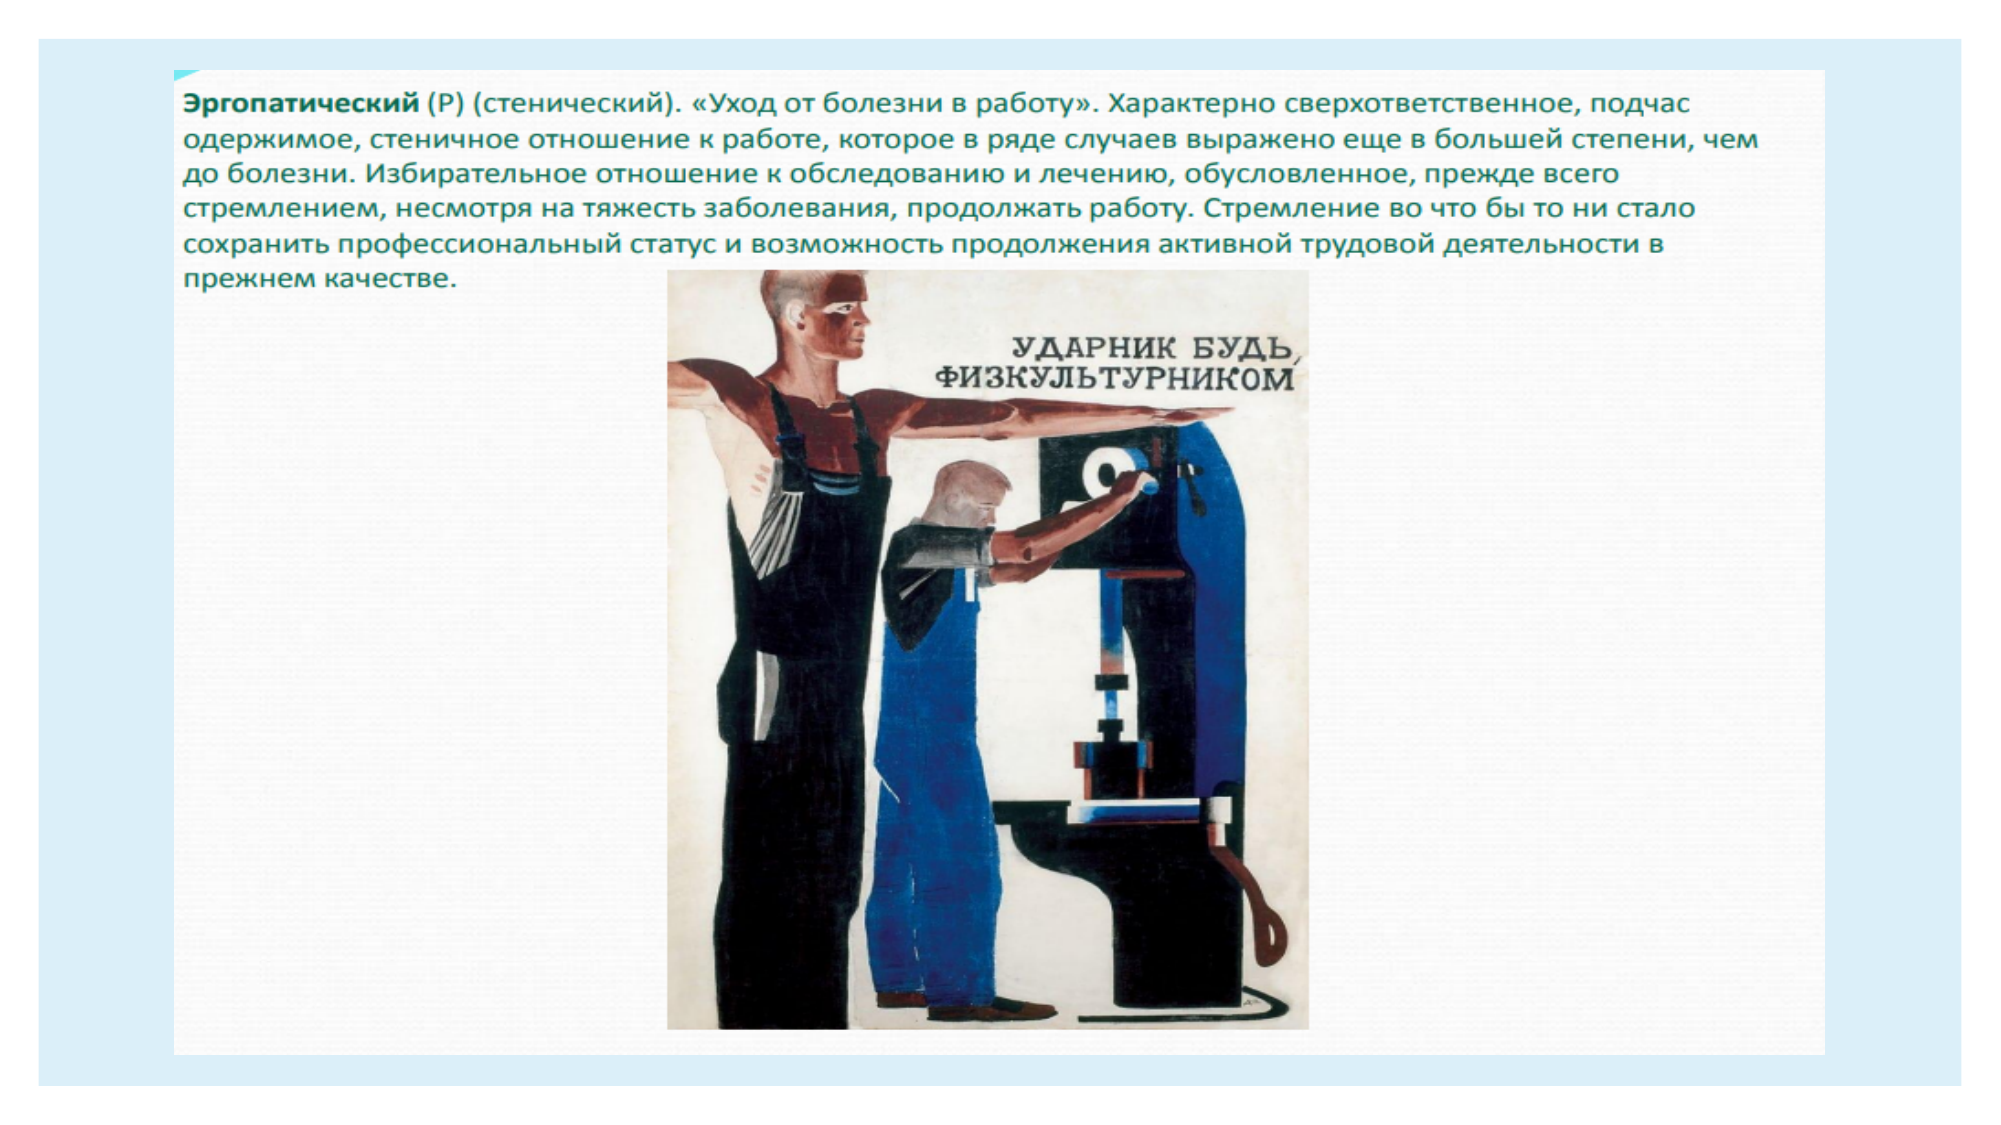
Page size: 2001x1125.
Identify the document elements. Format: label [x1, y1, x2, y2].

picture [174, 70, 1825, 1055]
